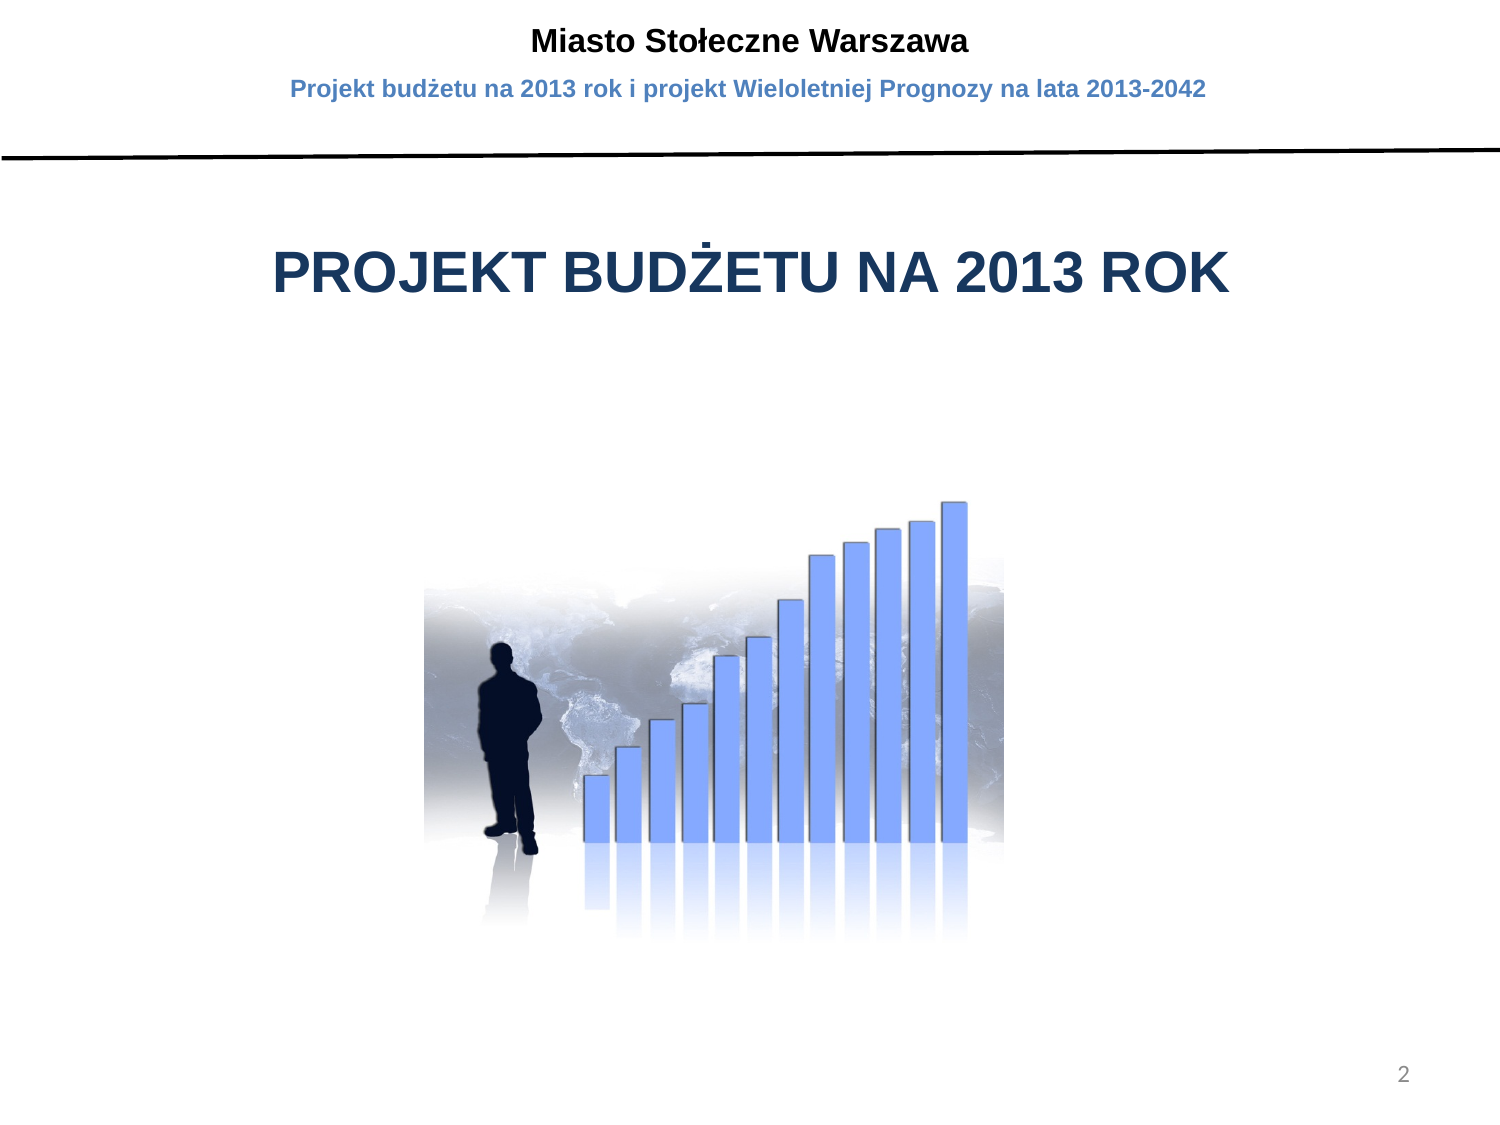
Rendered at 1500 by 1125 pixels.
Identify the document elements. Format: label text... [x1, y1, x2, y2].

picture [423, 478, 1004, 943]
text_box PROJEKT BUDŻETU NA 2013 ROK [54, 240, 1449, 312]
text_box Projekt budżetu na 2013 rok i projekt Wieloletniej Prognozy na lata 2013-2042 [0, 65, 1500, 147]
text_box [1, 149, 1500, 159]
slide_number 2 [1074, 1042, 1425, 1103]
text_box Miasto Stołeczne Warszawa [0, 11, 1500, 65]
